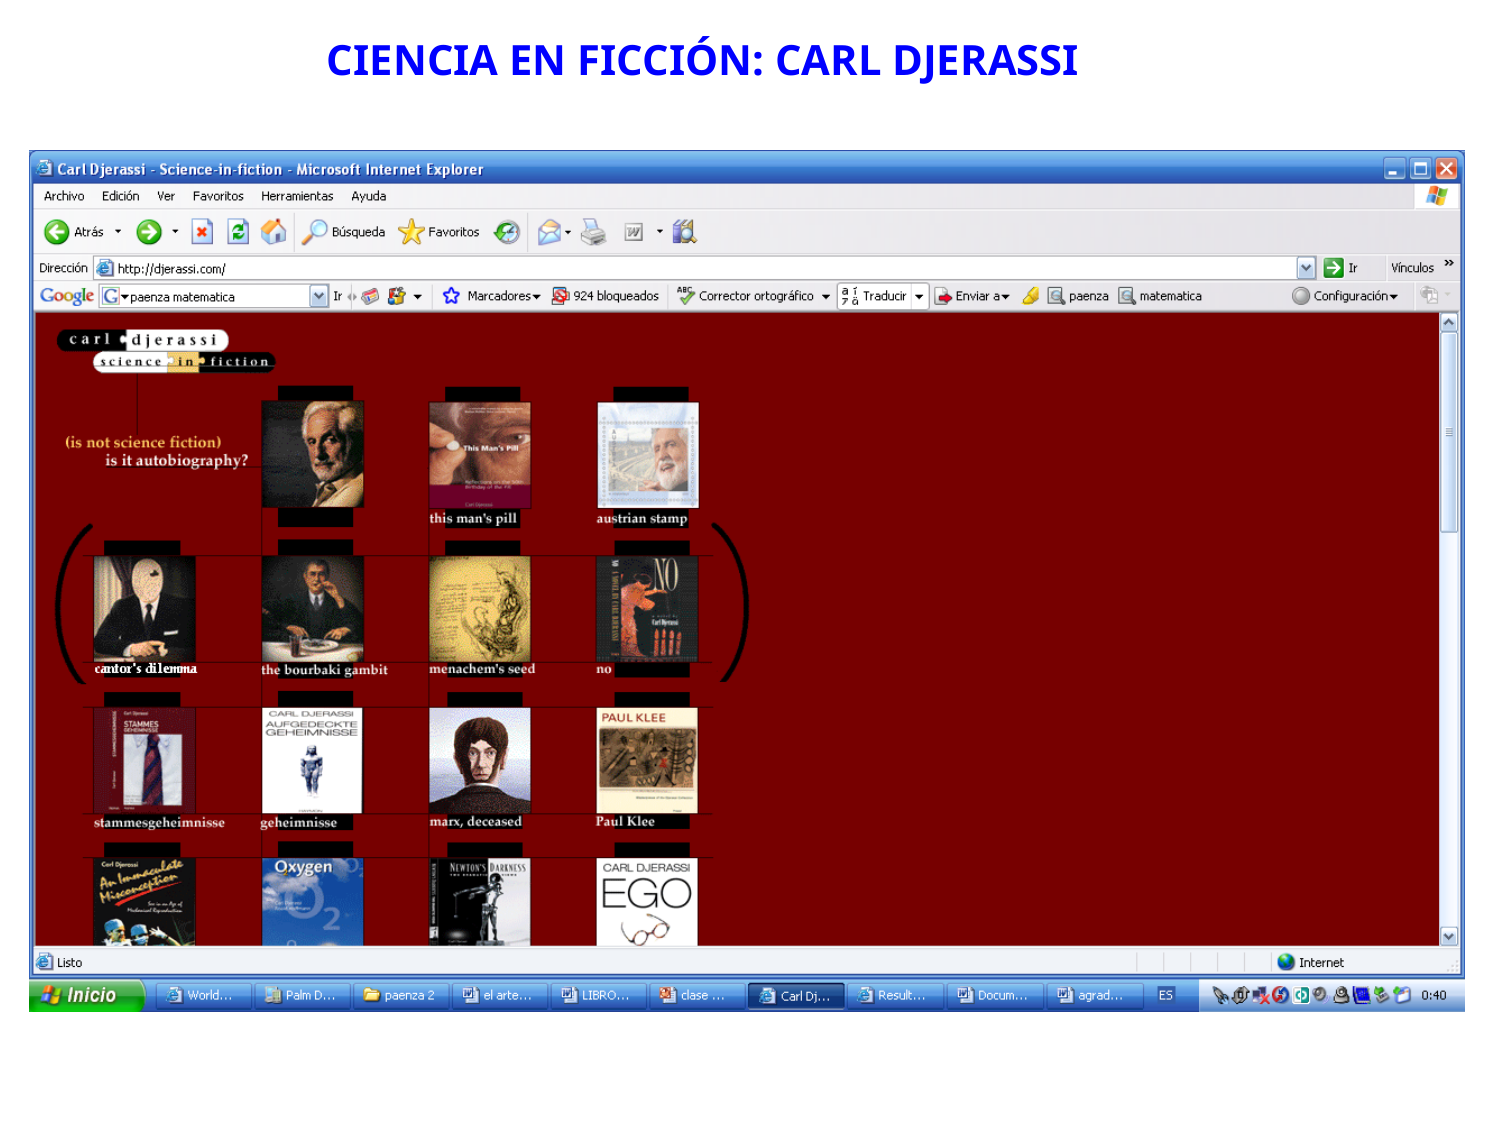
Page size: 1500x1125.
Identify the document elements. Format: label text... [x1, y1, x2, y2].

text_box CIENCIA EN FICCIÓN: CARL DJERASSI [312, 26, 1094, 91]
picture [29, 149, 1465, 1012]
